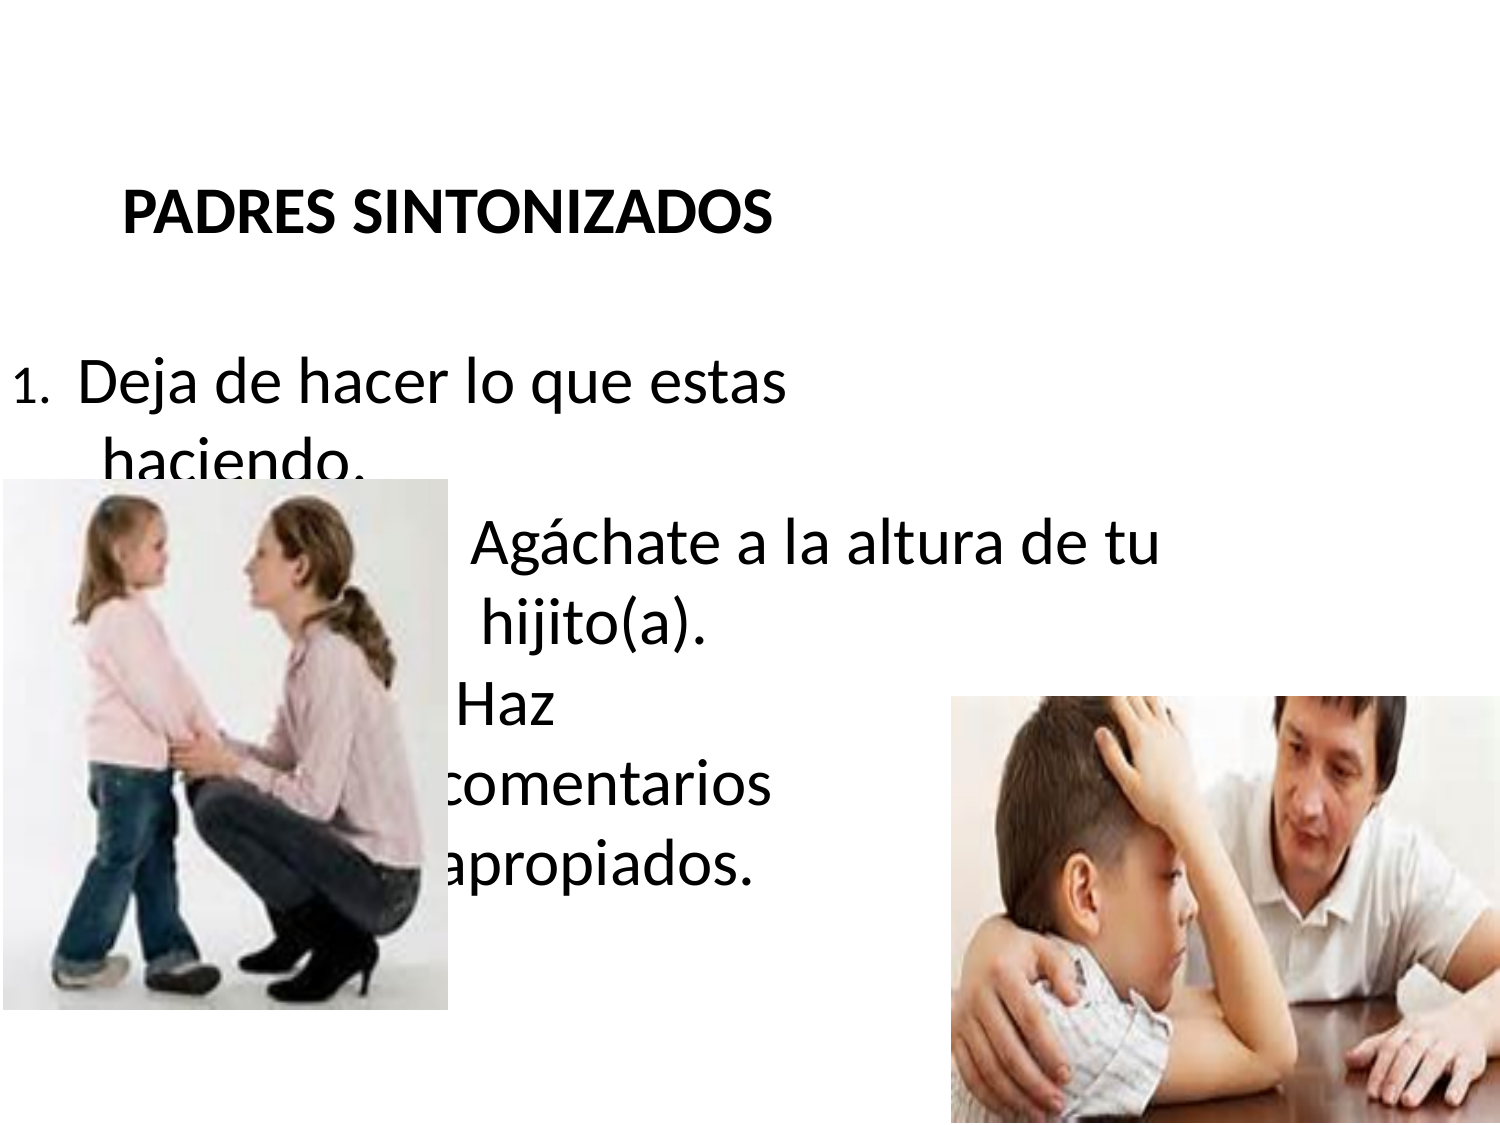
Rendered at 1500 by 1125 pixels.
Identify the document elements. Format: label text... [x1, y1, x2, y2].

picture [2, 479, 449, 1011]
text_box PADRES SINTONIZADOS [3, 159, 1176, 254]
title 1. Deja de hacer lo que estas haciendo. 2. Agáchate a la altura de tu hijito(a). 3. Haz comentarios apropiados. [0, 326, 1496, 910]
picture [950, 696, 1500, 1123]
